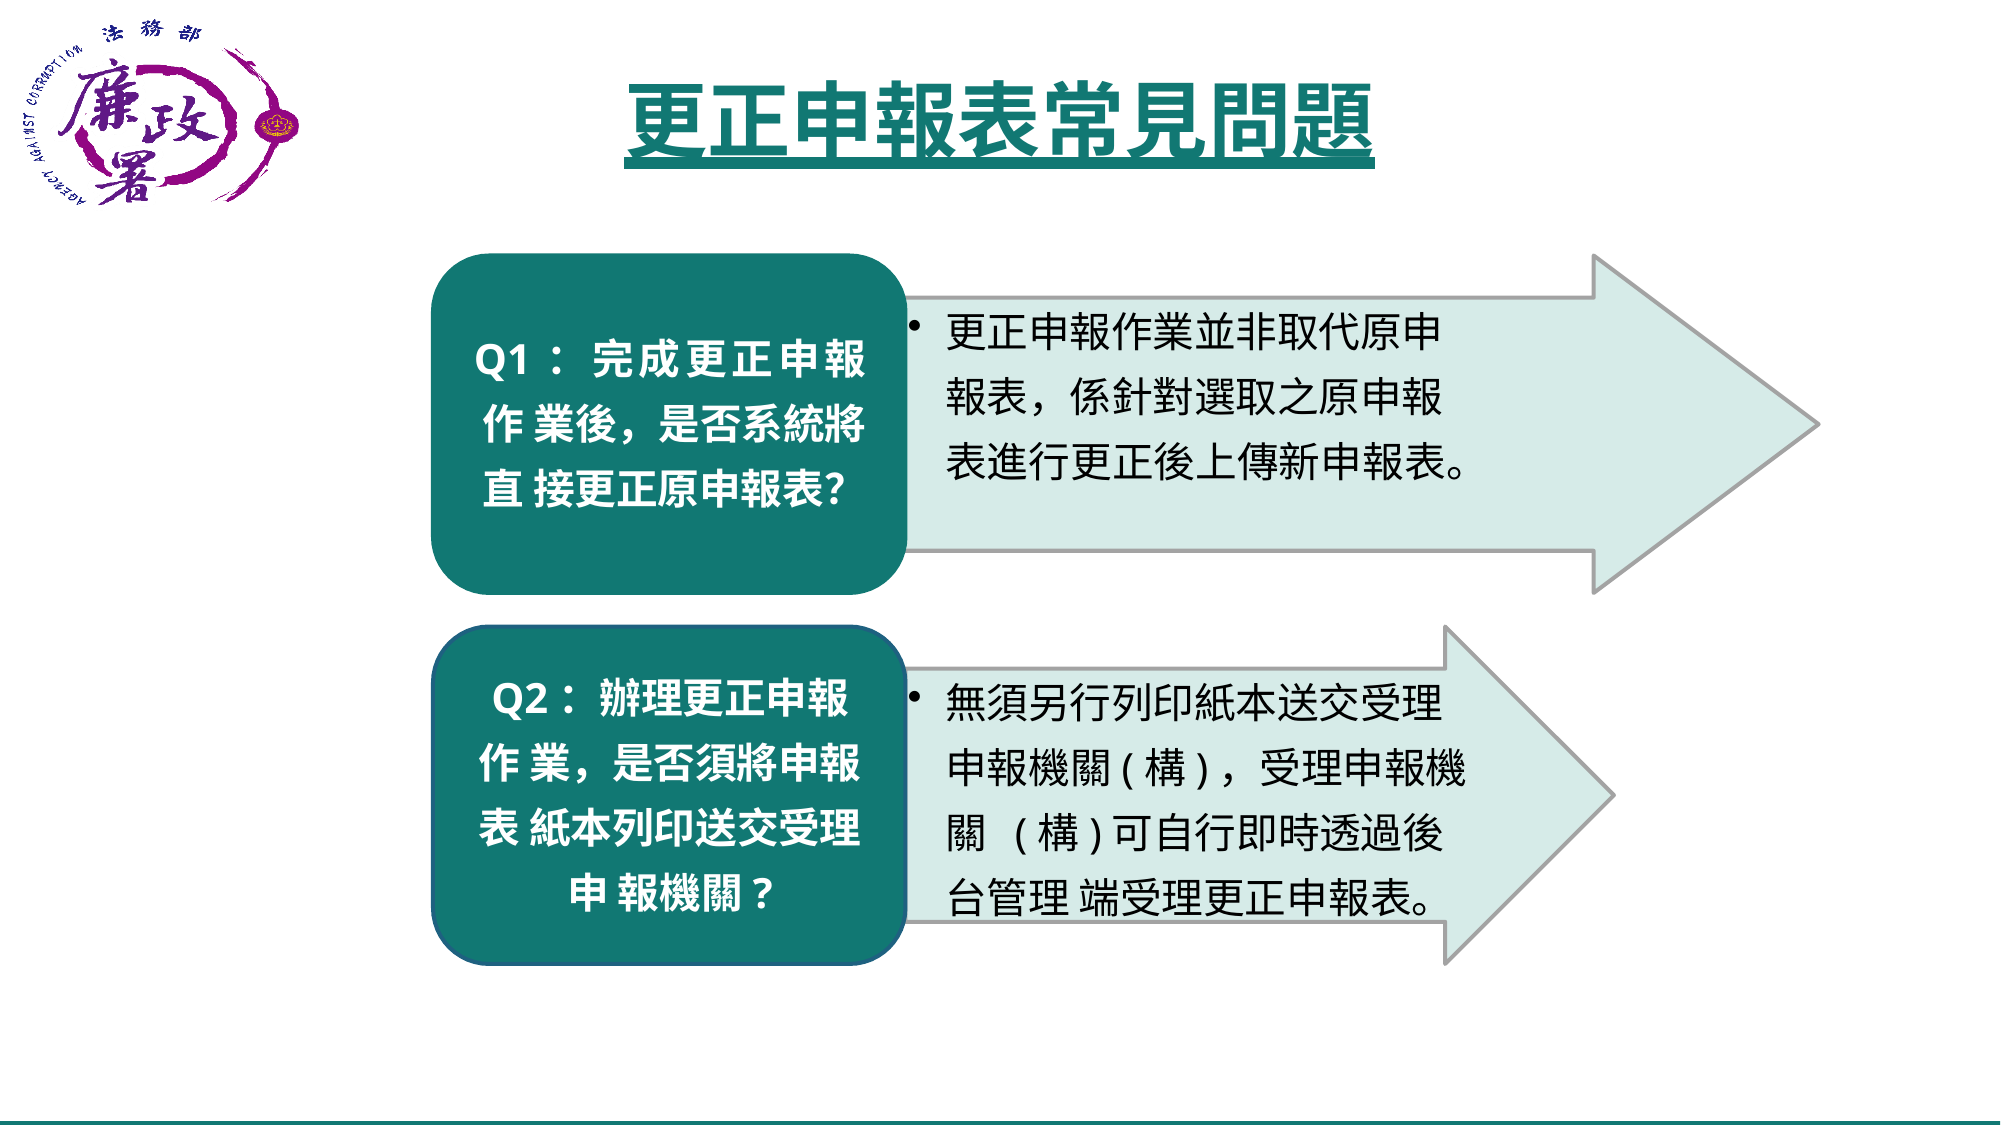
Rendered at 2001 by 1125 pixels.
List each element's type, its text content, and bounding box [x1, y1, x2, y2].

text_box 更正申報作業並非取代原申 報表，係針對選取之原申報 表進行更正後上傳新申報表。 [908, 288, 1489, 486]
picture [23, 19, 299, 211]
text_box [430, 624, 908, 966]
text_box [908, 624, 1617, 966]
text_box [430, 253, 908, 596]
title 更正申報表常見問題 [622, 65, 1379, 256]
